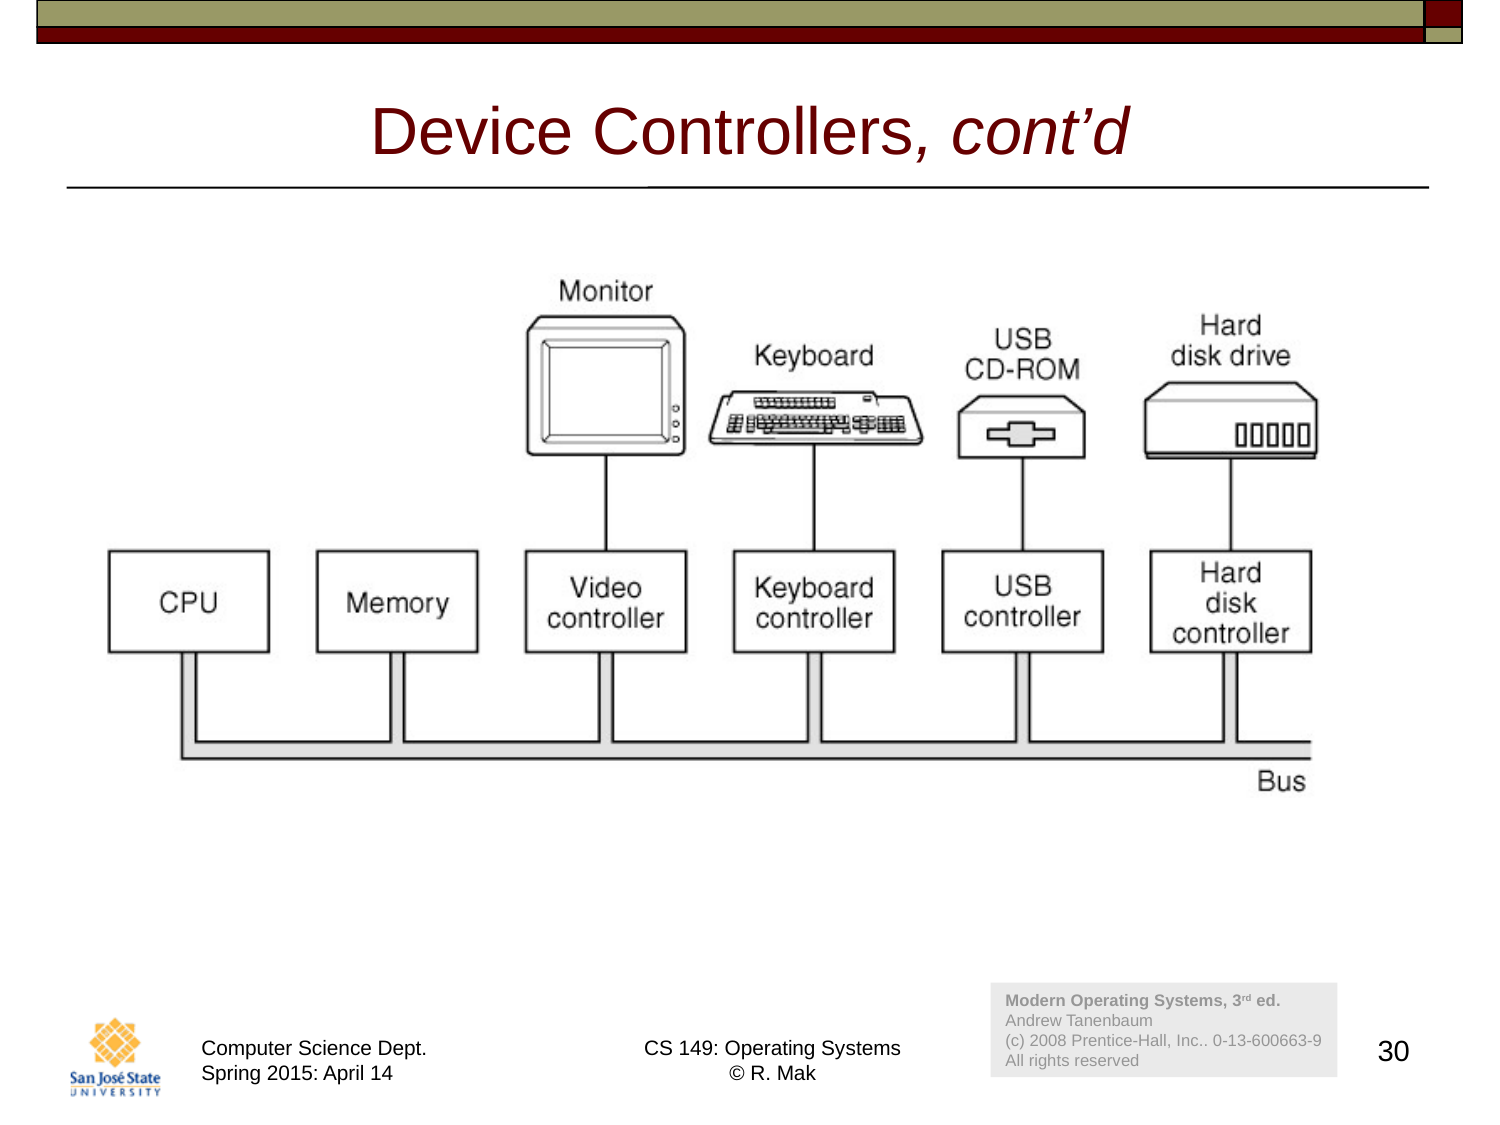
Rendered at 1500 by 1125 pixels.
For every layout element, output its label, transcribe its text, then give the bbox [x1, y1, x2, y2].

title Device Controllers, cont’d [75, 67, 1425, 175]
picture [105, 273, 1321, 798]
slide_number 30 [1112, 1025, 1425, 1100]
text_box Modern Operating Systems, 3rd ed. Andrew Tanenbaum (c) 2008 Prentice-Hall, Inc.. 0-13-600663-9 All rights reserved [990, 982, 1338, 1078]
picture [60, 1012, 166, 1112]
